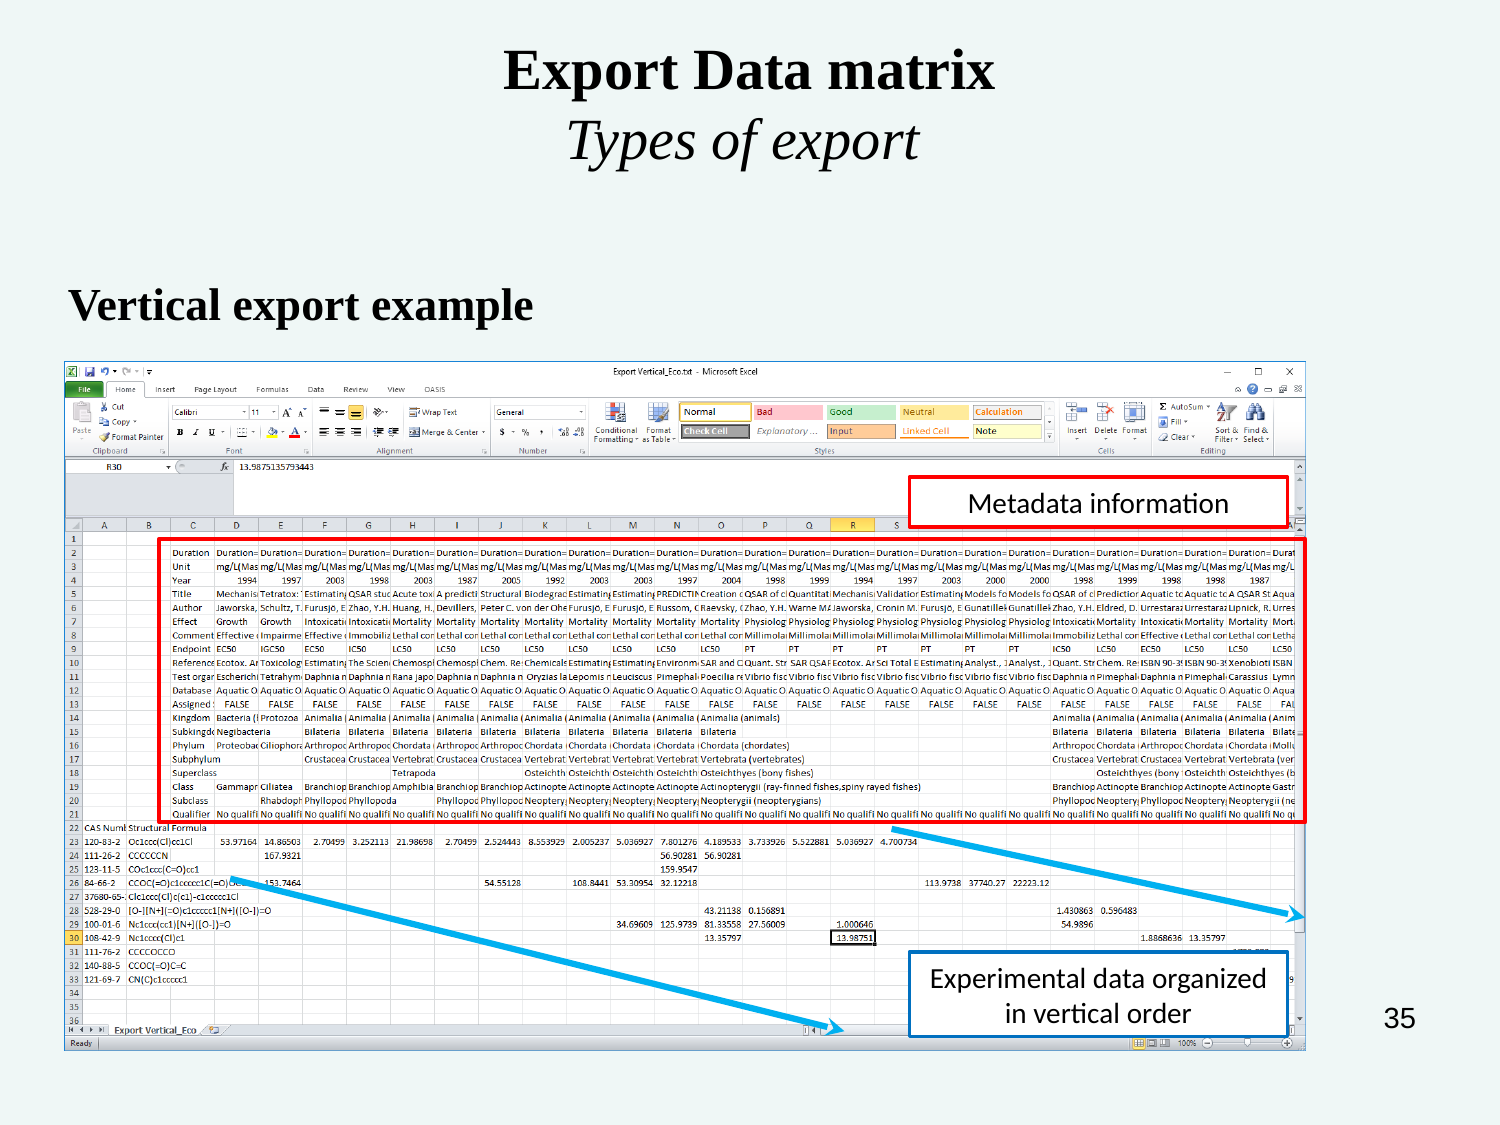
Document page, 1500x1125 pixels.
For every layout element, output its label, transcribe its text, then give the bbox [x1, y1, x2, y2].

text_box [229, 878, 845, 1032]
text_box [891, 828, 1306, 918]
picture [0, 0, 1500, 1125]
text_box Export Data matrix Types of export [230, 23, 1270, 179]
text_box Vertical export example [53, 267, 1447, 337]
text_box 35 [1080, 992, 1431, 1071]
